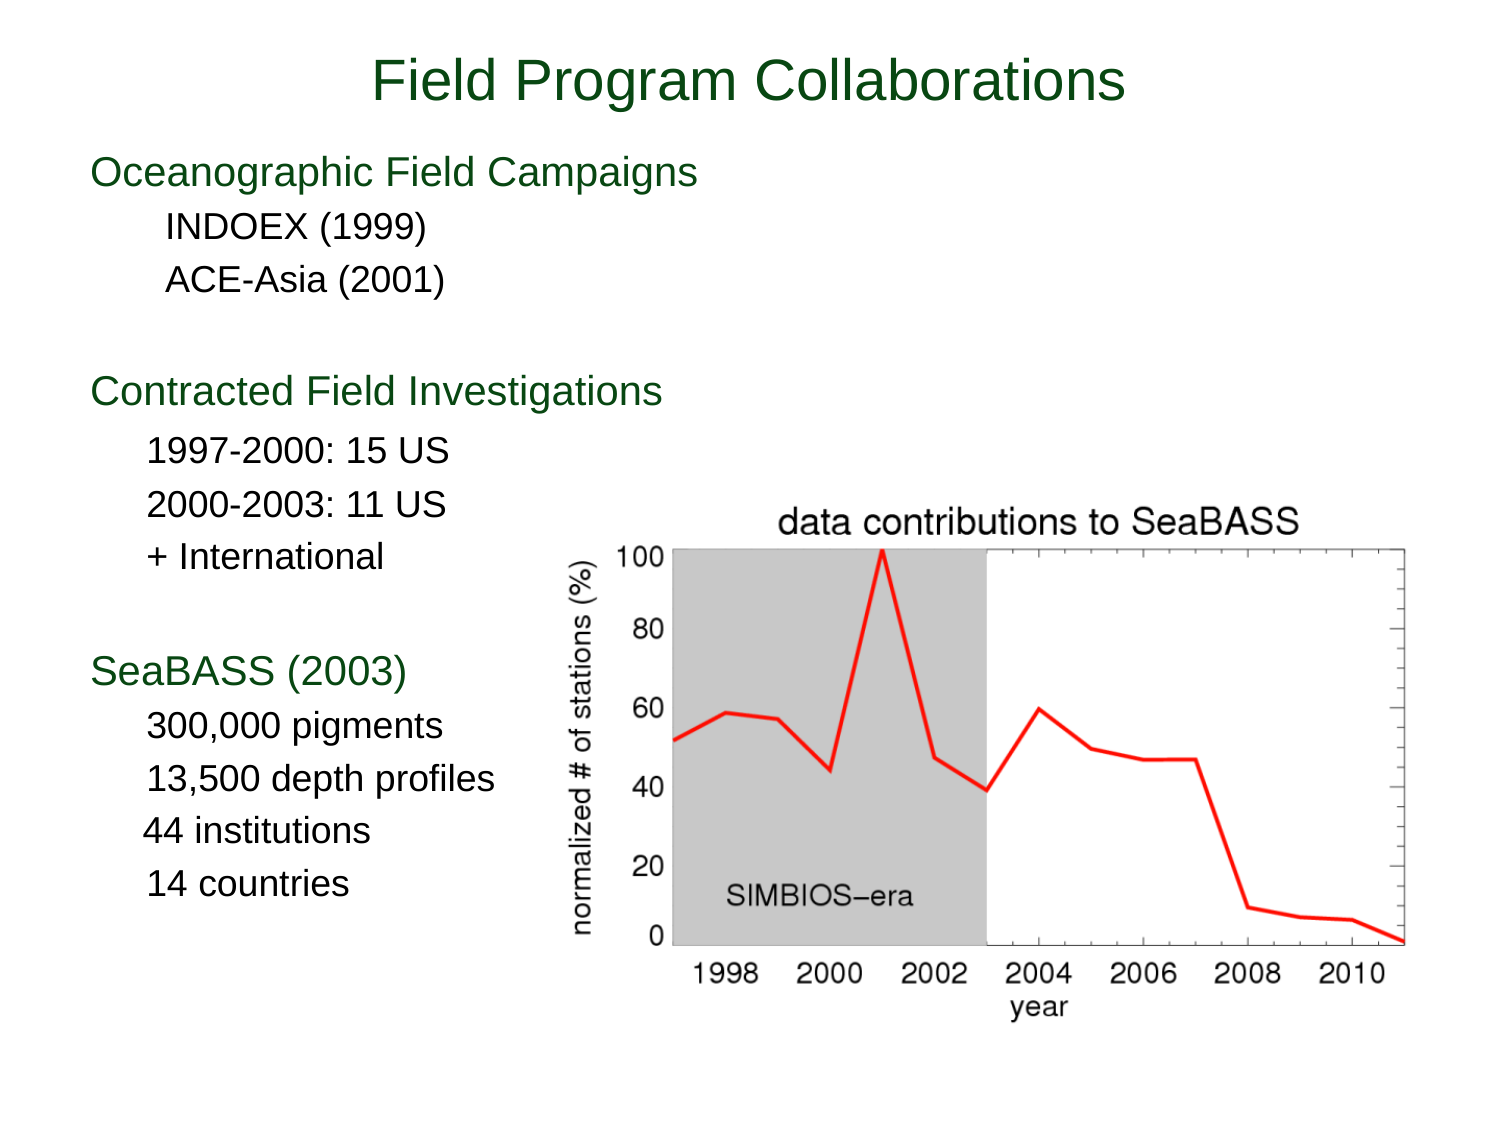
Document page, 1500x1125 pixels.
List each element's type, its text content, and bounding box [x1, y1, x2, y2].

title Field Program Collaborations [74, 24, 1426, 131]
picture [549, 487, 1426, 1042]
list Oceanographic Field Campaigns INDOEX (1999) ACE-Asia (2001) Contracted Field Investigations 1997-2000: 15 US 2000-2003: 11 US + International SeaBASS (2003) 300,000 pigments 13,500 depth profiles 44 institutions 14 countries [74, 137, 1463, 1088]
